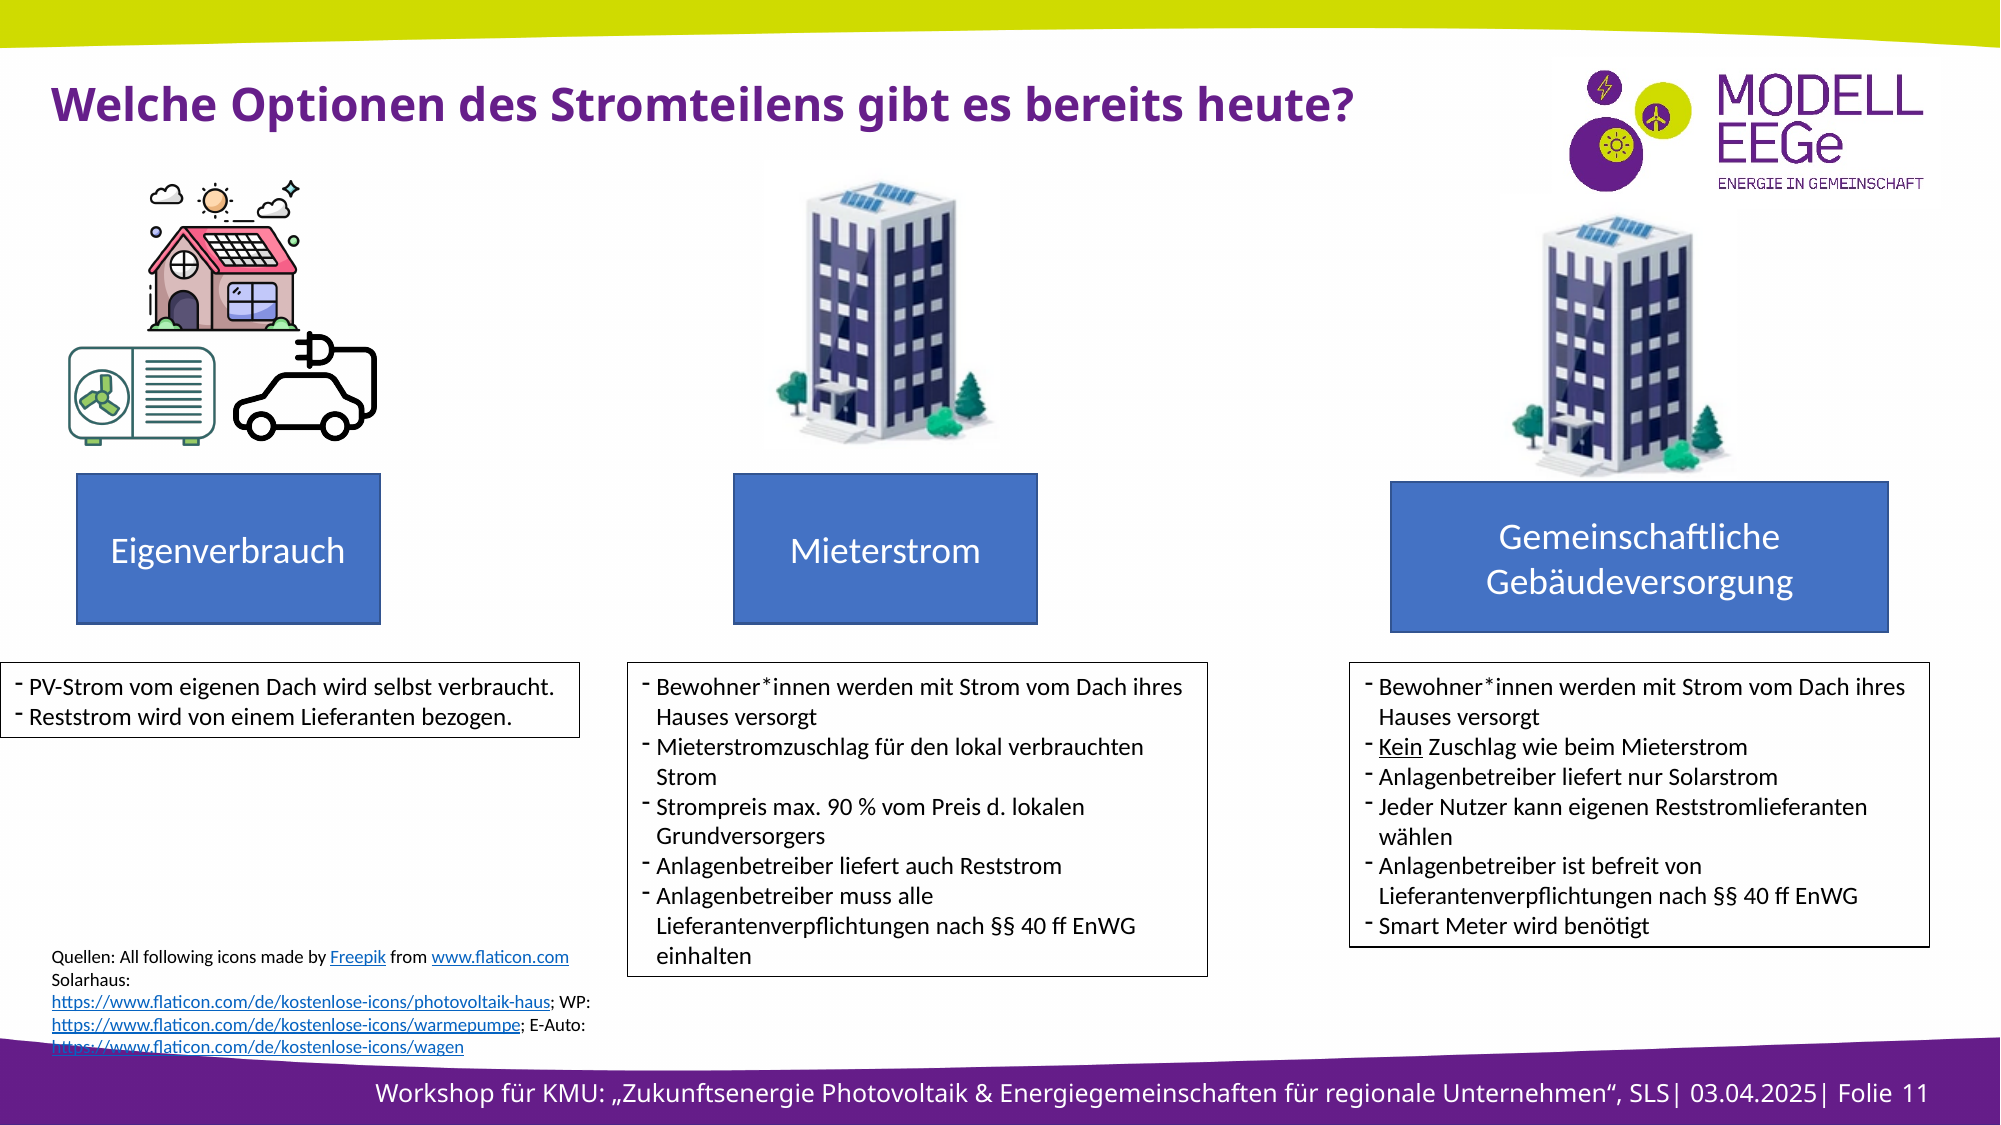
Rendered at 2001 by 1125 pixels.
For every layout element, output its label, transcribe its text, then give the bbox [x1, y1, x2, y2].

title Welche Optionen des Stromteilens gibt es bereits heute? [36, 52, 1412, 160]
picture [0, 0, 2000, 1125]
text_box PV-Strom vom eigenen Dach wird selbst verbraucht. Reststrom wird von einem Lieferanten bezogen. [0, 662, 580, 738]
text_box Bewohner*innen werden mit Strom vom Dach ihres Hauses versorgt Mieterstromzuschlag für den lokal verbrauchten Strom Strompreis max. 90 % vom Preis d. lokalen Grundversorgers Anlagenbetreiber liefert auch Reststrom Anlagenbetreiber muss alle Lieferantenverpflichtungen nach §§ 40 ff EnWG einhalten [627, 662, 1208, 977]
text_box Mieterstrom [733, 473, 1038, 625]
text_box Gemeinschaftliche Gebäudeversorgung [1390, 481, 1889, 633]
text_box Bewohner*innen werden mit Strom vom Dach ihres Hauses versorgt Kein Zuschlag wie beim Mieterstrom Anlagenbetreiber liefert nur Solarstrom Jeder Nutzer kann eigenen Reststromlieferanten wählen Anlagenbetreiber ist befreit von Lieferantenverpflichtungen nach §§ 40 ff EnWG Smart Meter wird benötigt [1349, 662, 1930, 948]
text_box Quellen: All following icons made by Freepik from www.flaticon.com Solarhaus: https://www.flaticon.com/de/kostenlose-icons/photovoltaik-haus; WP: https://www.flaticon.com/de/kostenlose-icons/warmepumpe; E-Auto: https://www.flaticon.com/de/kostenlose-icons/wagen [36, 937, 638, 1088]
text_box Eigenverbrauch [76, 473, 381, 625]
